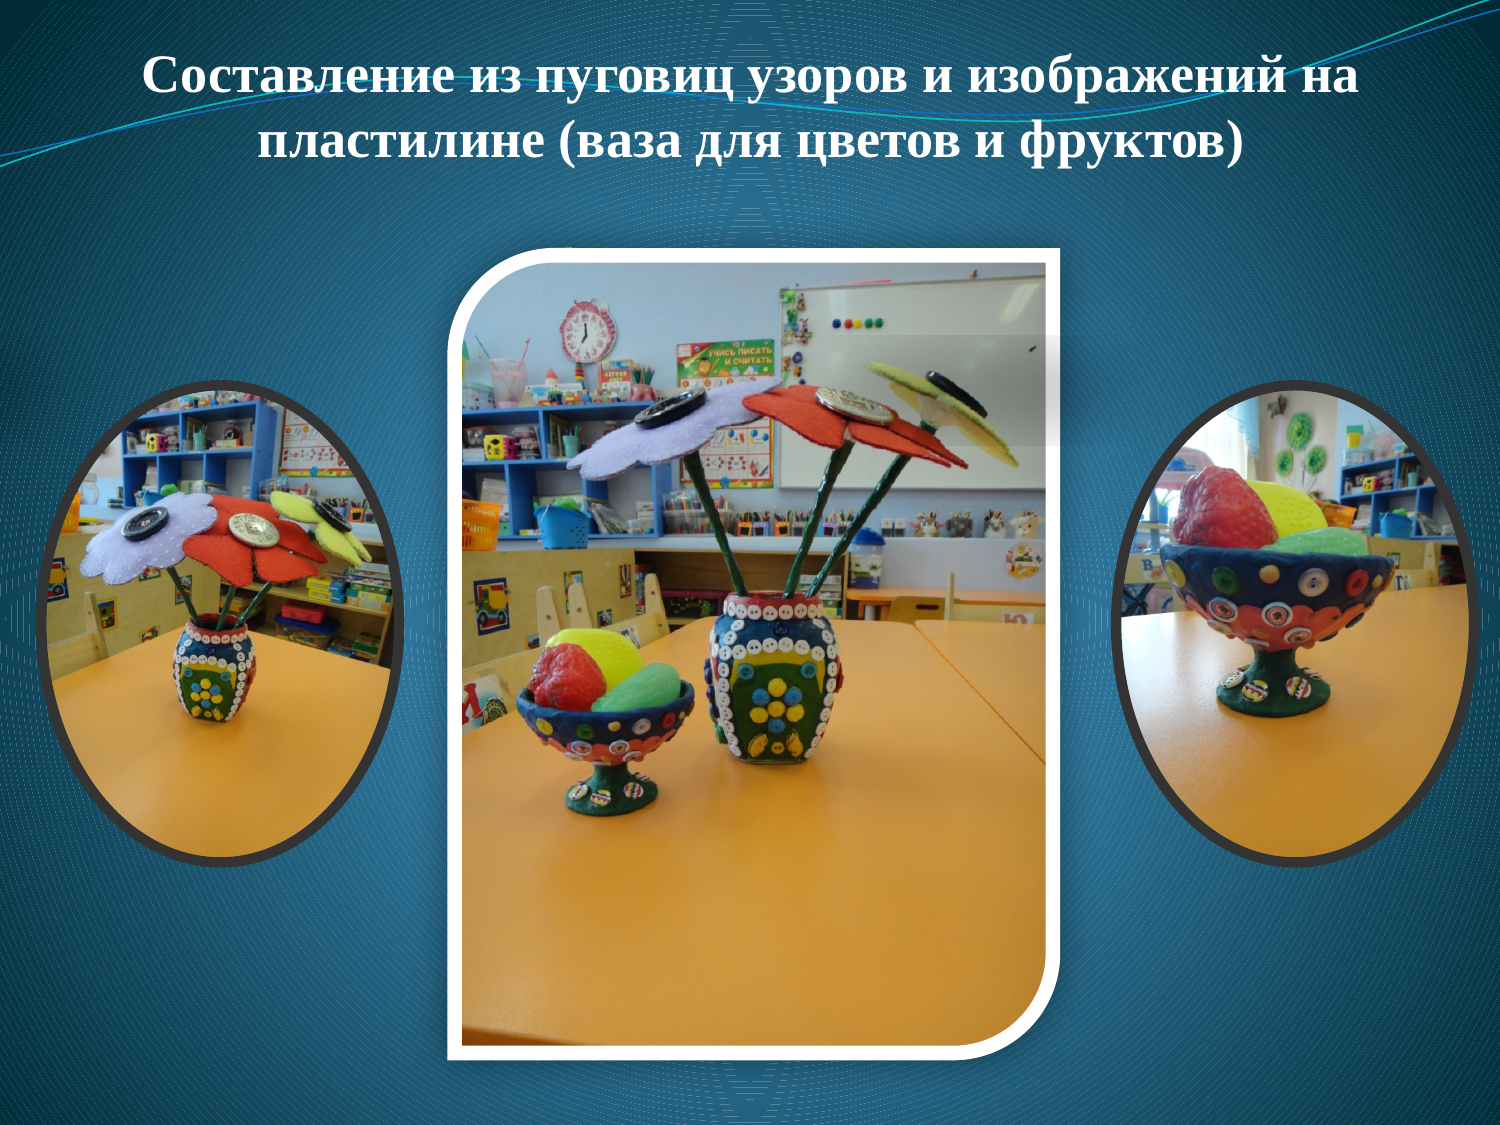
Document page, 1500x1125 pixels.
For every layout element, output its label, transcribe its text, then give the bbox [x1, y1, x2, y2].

picture [1115, 385, 1475, 863]
list Составление из пуговиц узоров и изображений на пластилине (ваза для цветов и фруктов) [76, 30, 1427, 952]
picture [454, 255, 1054, 1054]
picture [40, 385, 400, 863]
